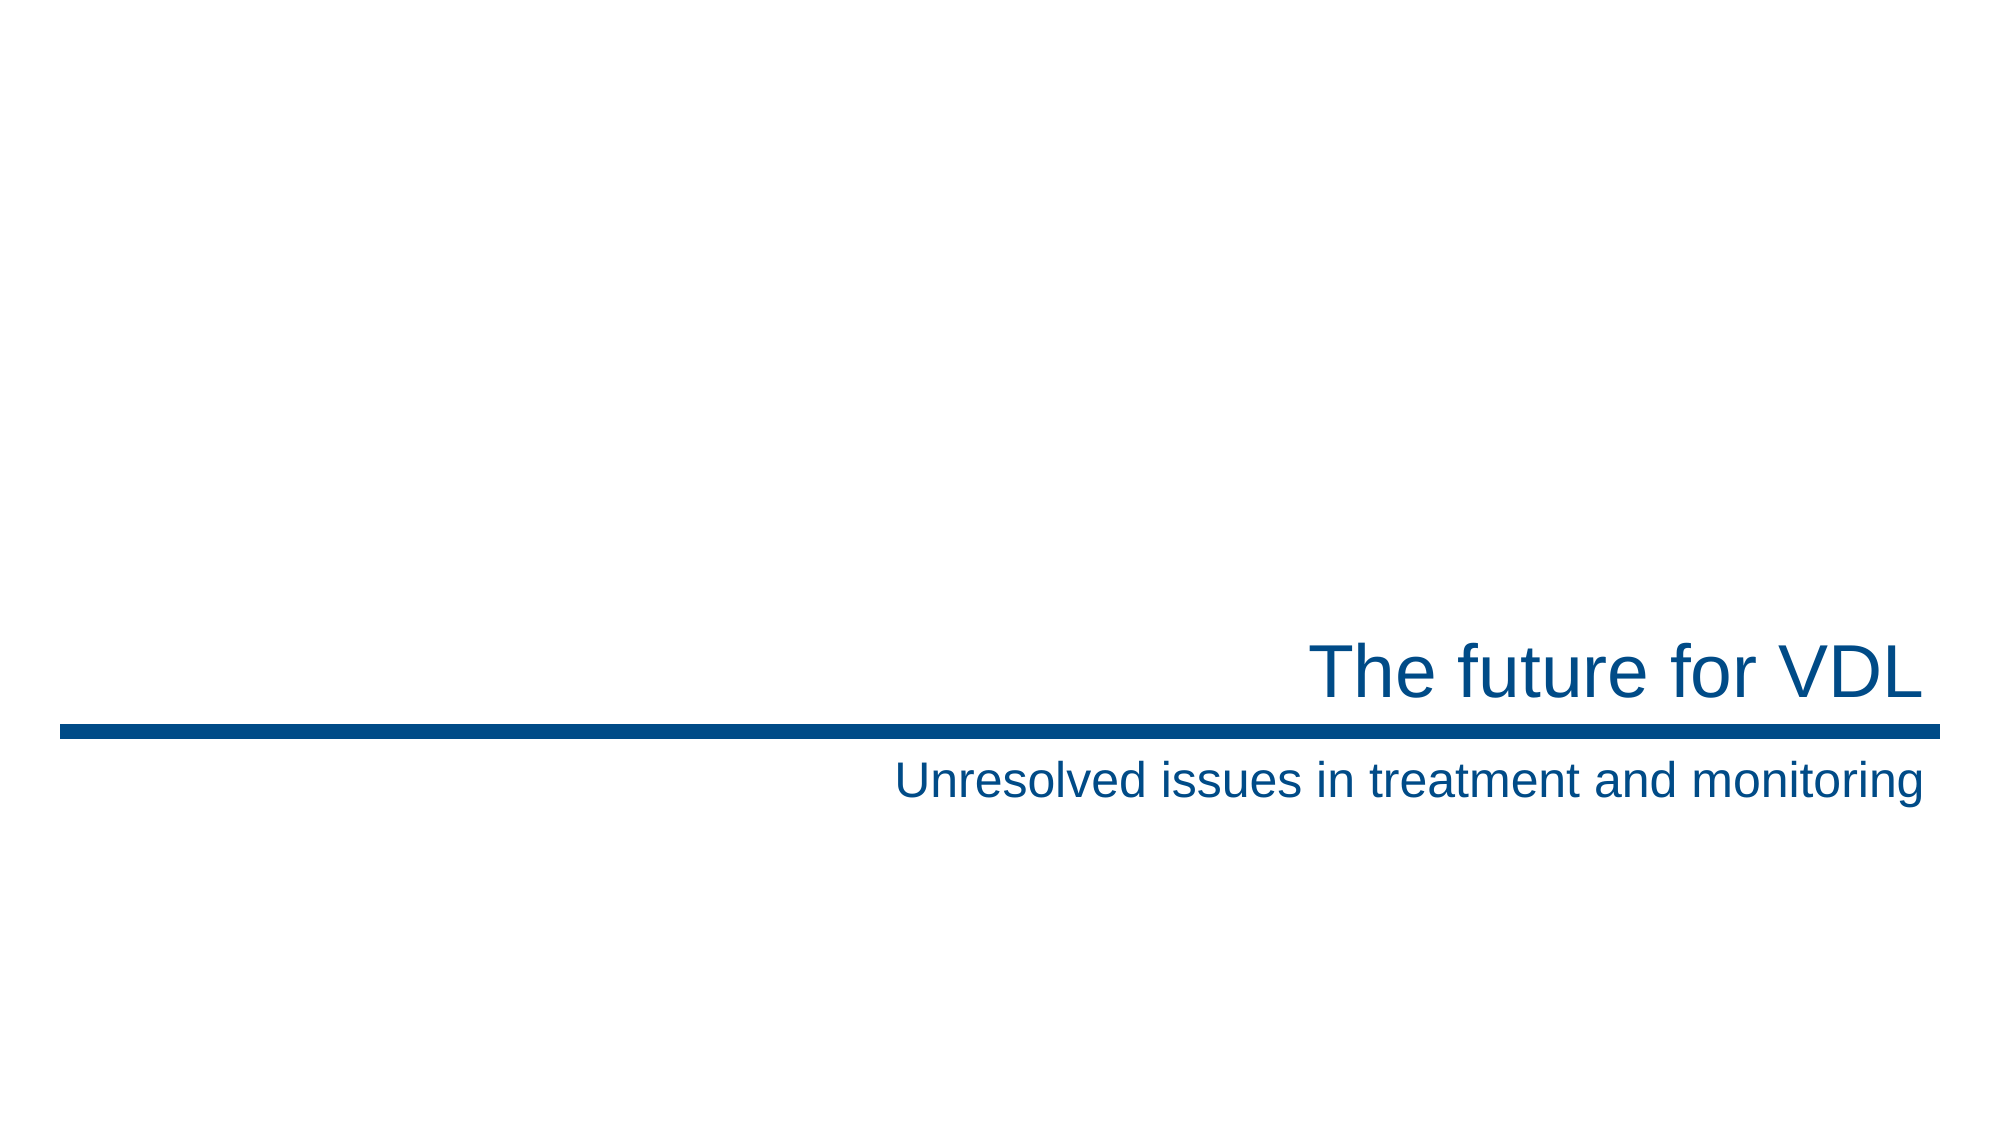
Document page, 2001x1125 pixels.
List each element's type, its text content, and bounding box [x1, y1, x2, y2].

list Unresolved issues in treatment and monitoring [444, 739, 1940, 986]
title The future for VDL [81, 497, 1940, 721]
